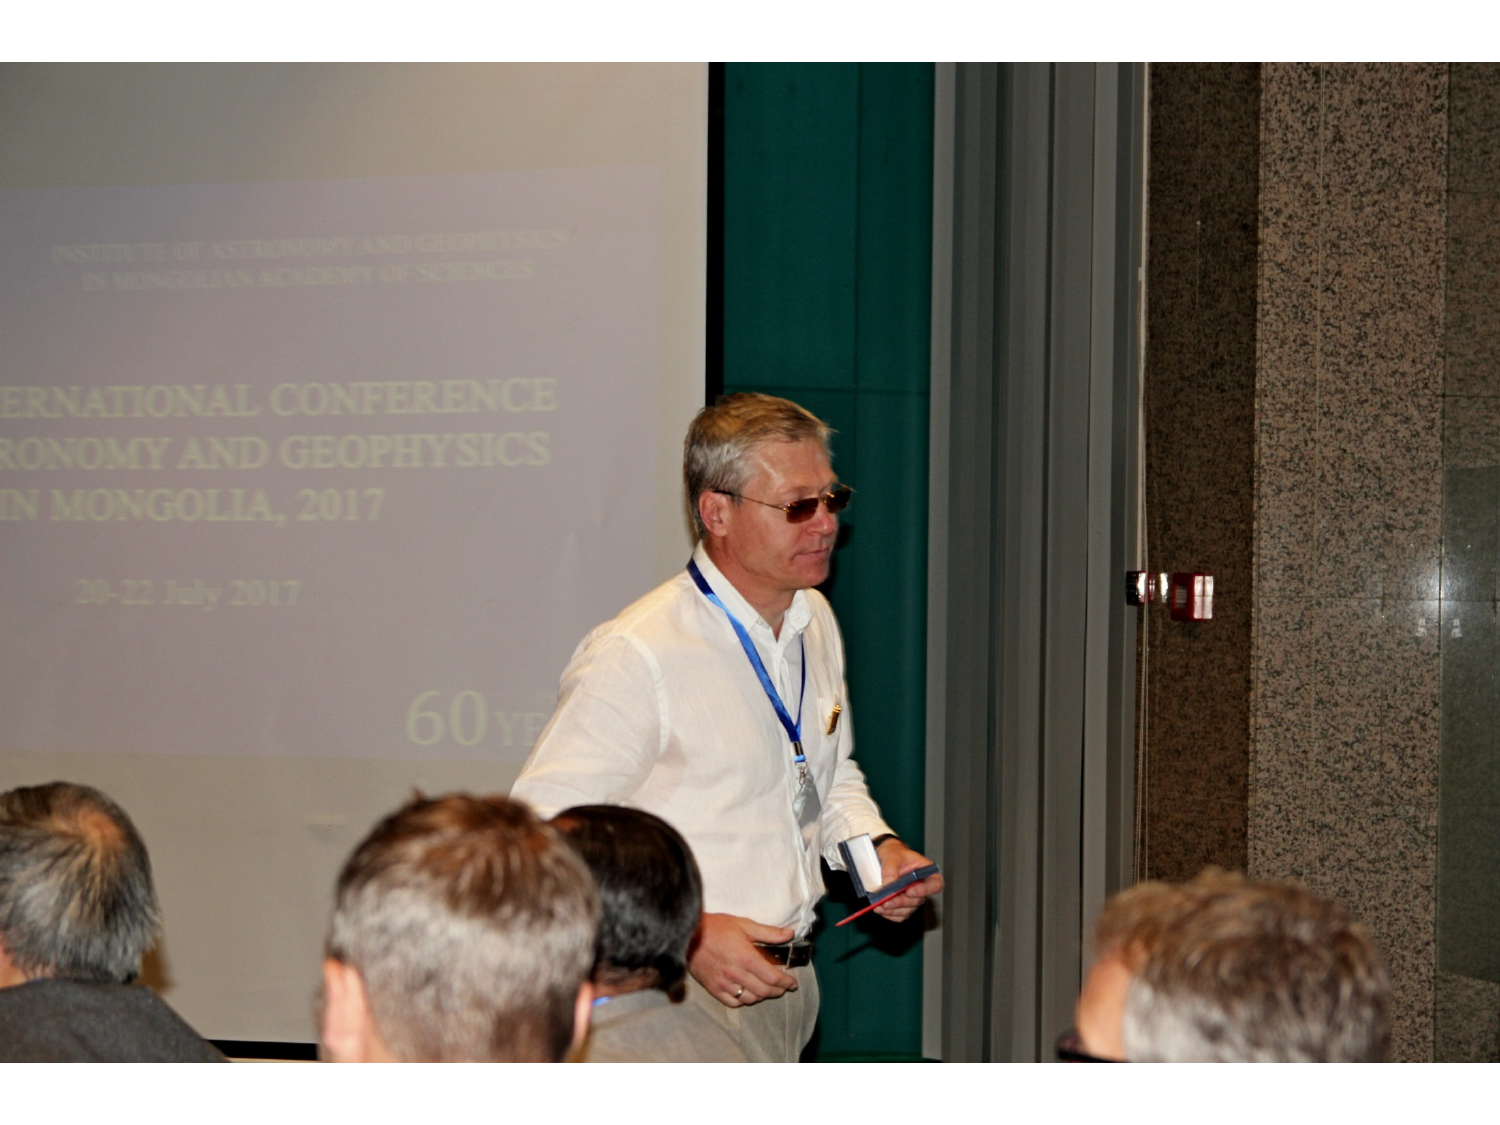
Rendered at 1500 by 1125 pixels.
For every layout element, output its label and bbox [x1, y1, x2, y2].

picture [0, 62, 1500, 1063]
